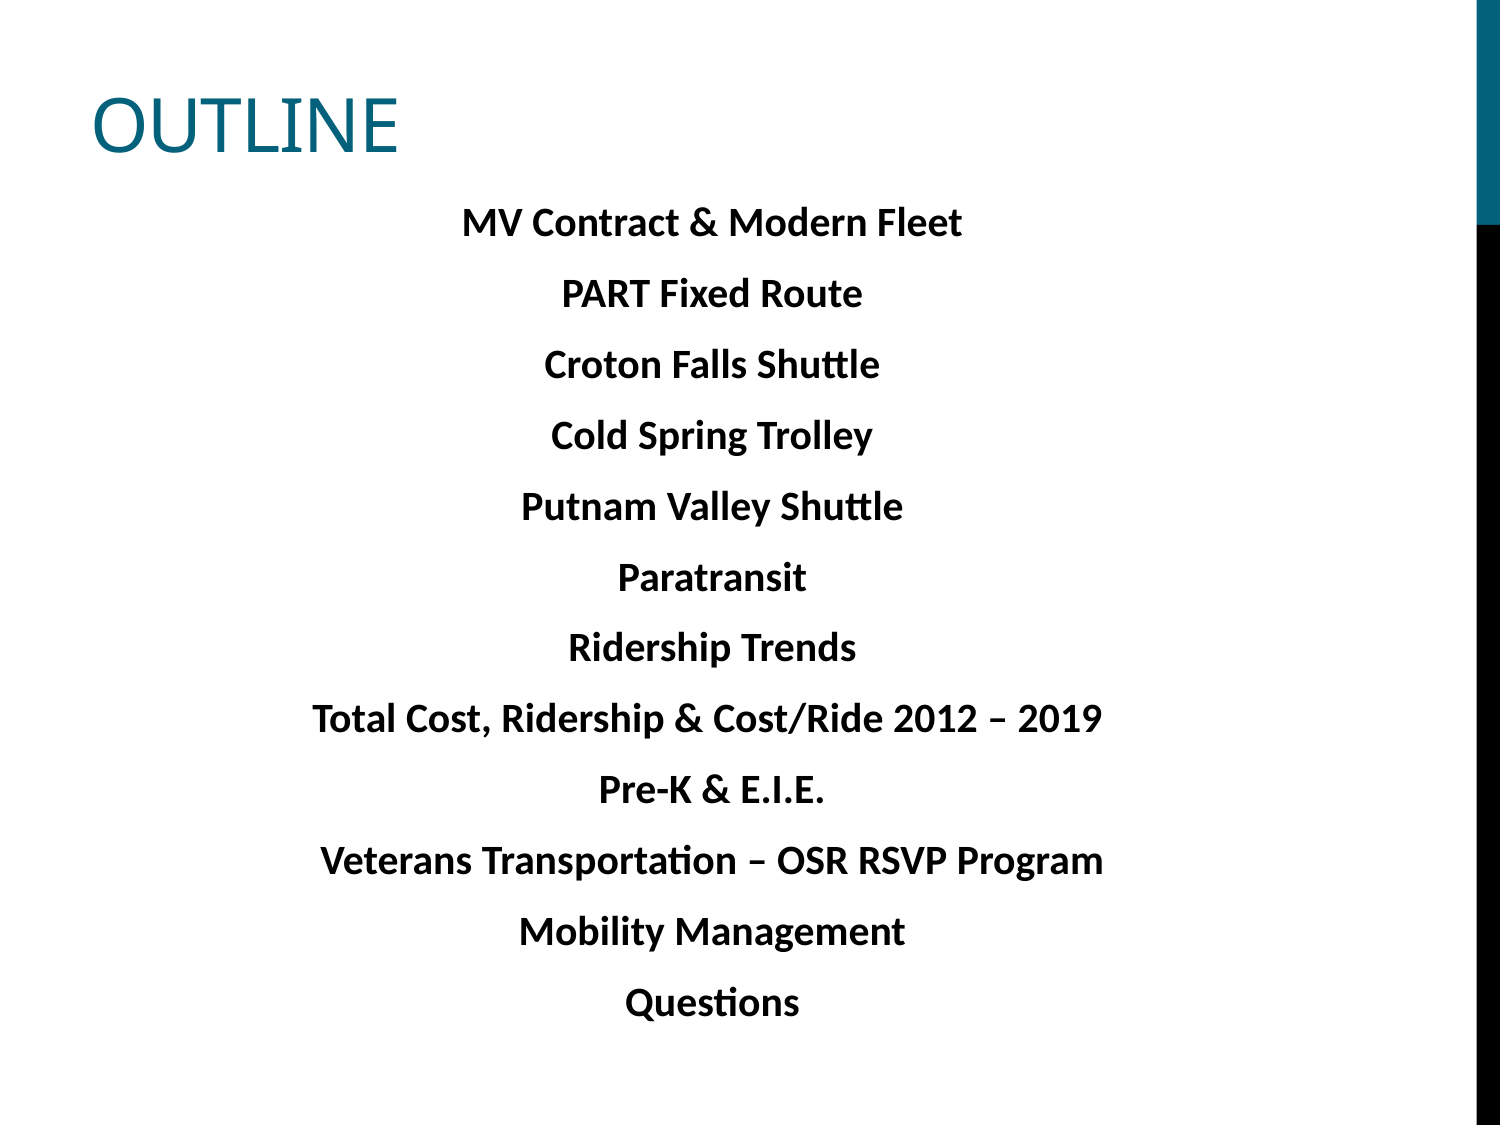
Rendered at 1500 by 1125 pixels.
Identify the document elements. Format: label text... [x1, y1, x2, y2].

list MV Contract & Modern Fleet PART Fixed Route Croton Falls Shuttle Cold Spring Trolley Putnam Valley Shuttle Paratransit Ridership Trends Total Cost, Ridership & Cost/Ride 2012 – 2019 Pre-K & E.I.E. Veterans Transportation – OSR RSVP Program Mobility Management Questions [87, 187, 1338, 1063]
title Outline [75, 37, 1025, 175]
